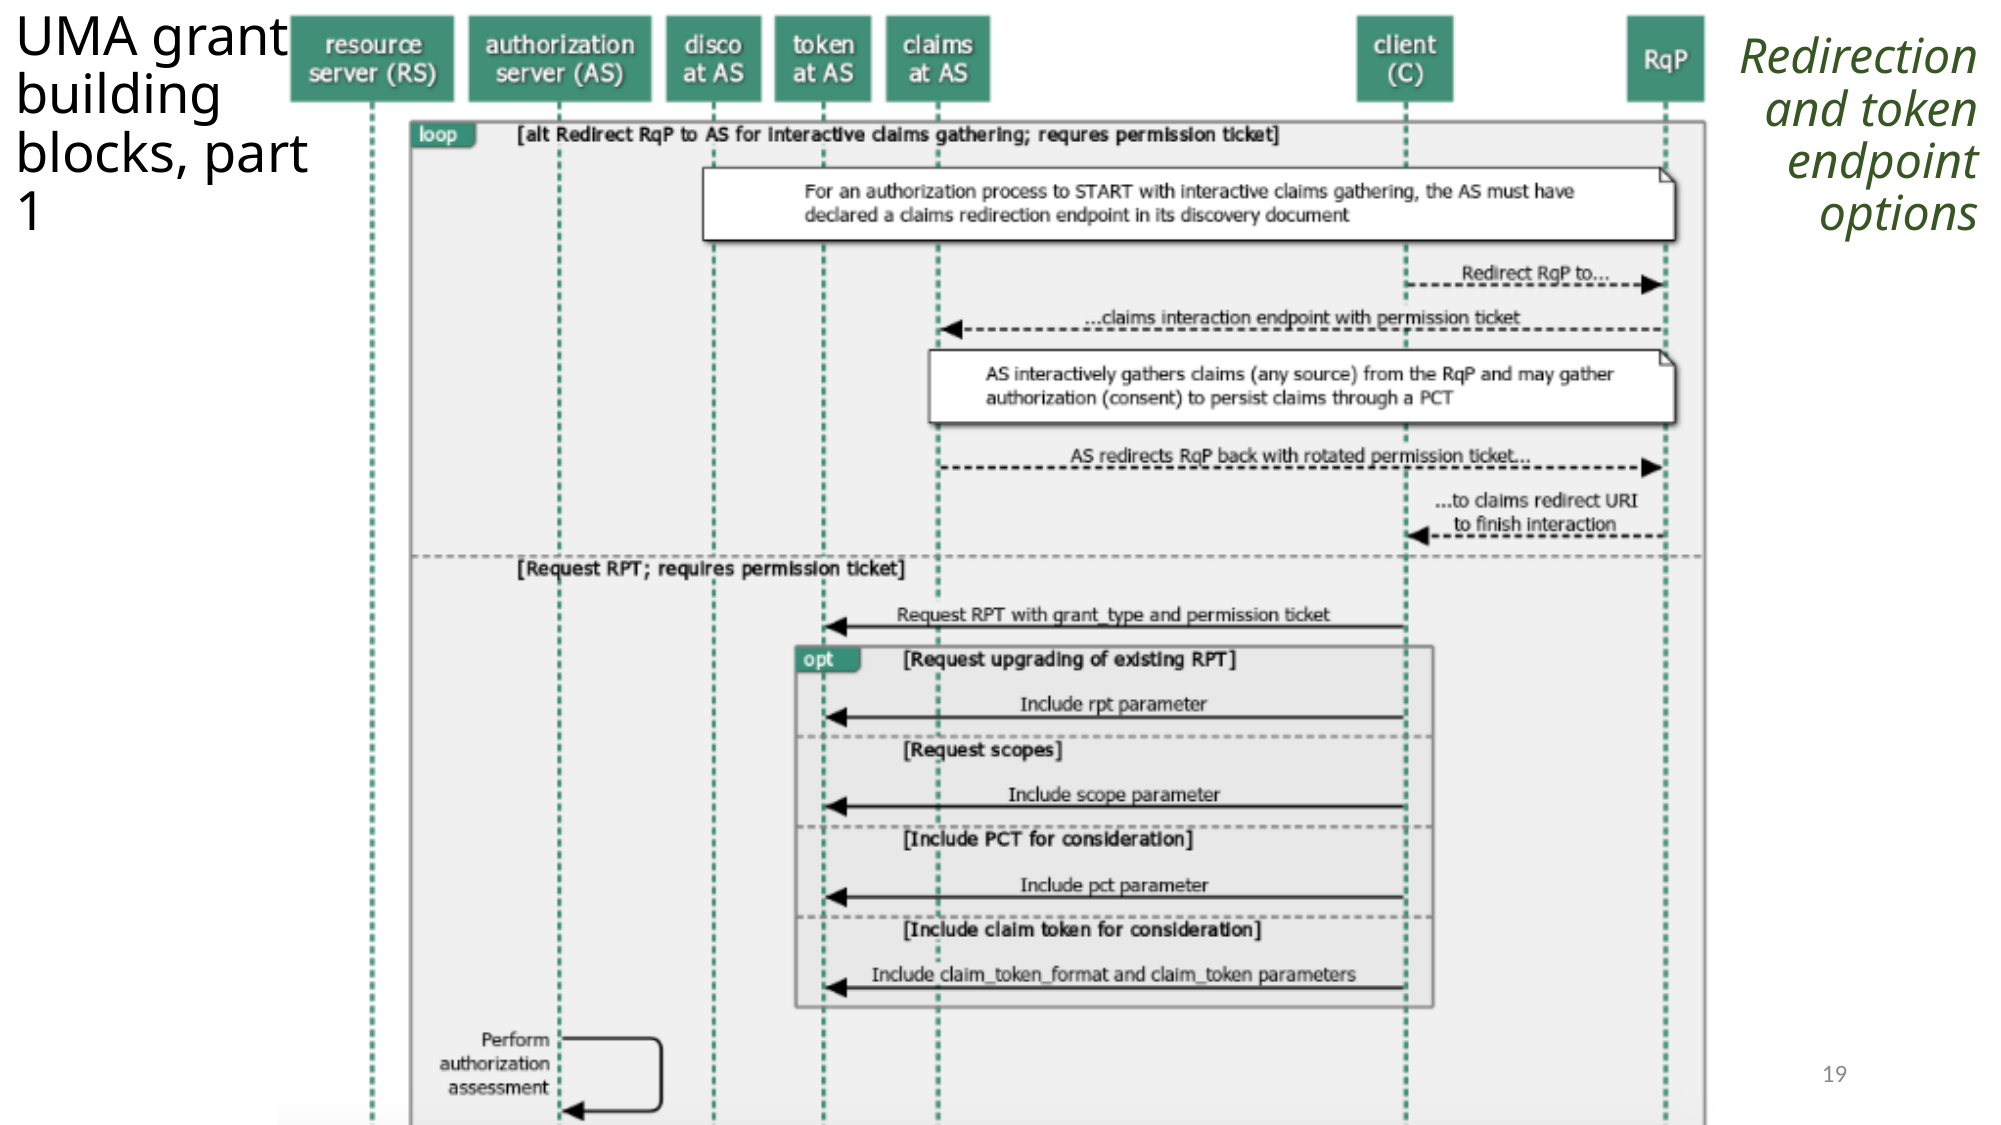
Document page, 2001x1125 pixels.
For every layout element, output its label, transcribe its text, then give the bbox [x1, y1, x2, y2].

text_box Redirection and token endpoint options [1722, 0, 1994, 273]
picture [277, 0, 1722, 1125]
title UMA grant building blocks, part 1 [0, 0, 277, 251]
slide_number 19 [1722, 1042, 1863, 1103]
